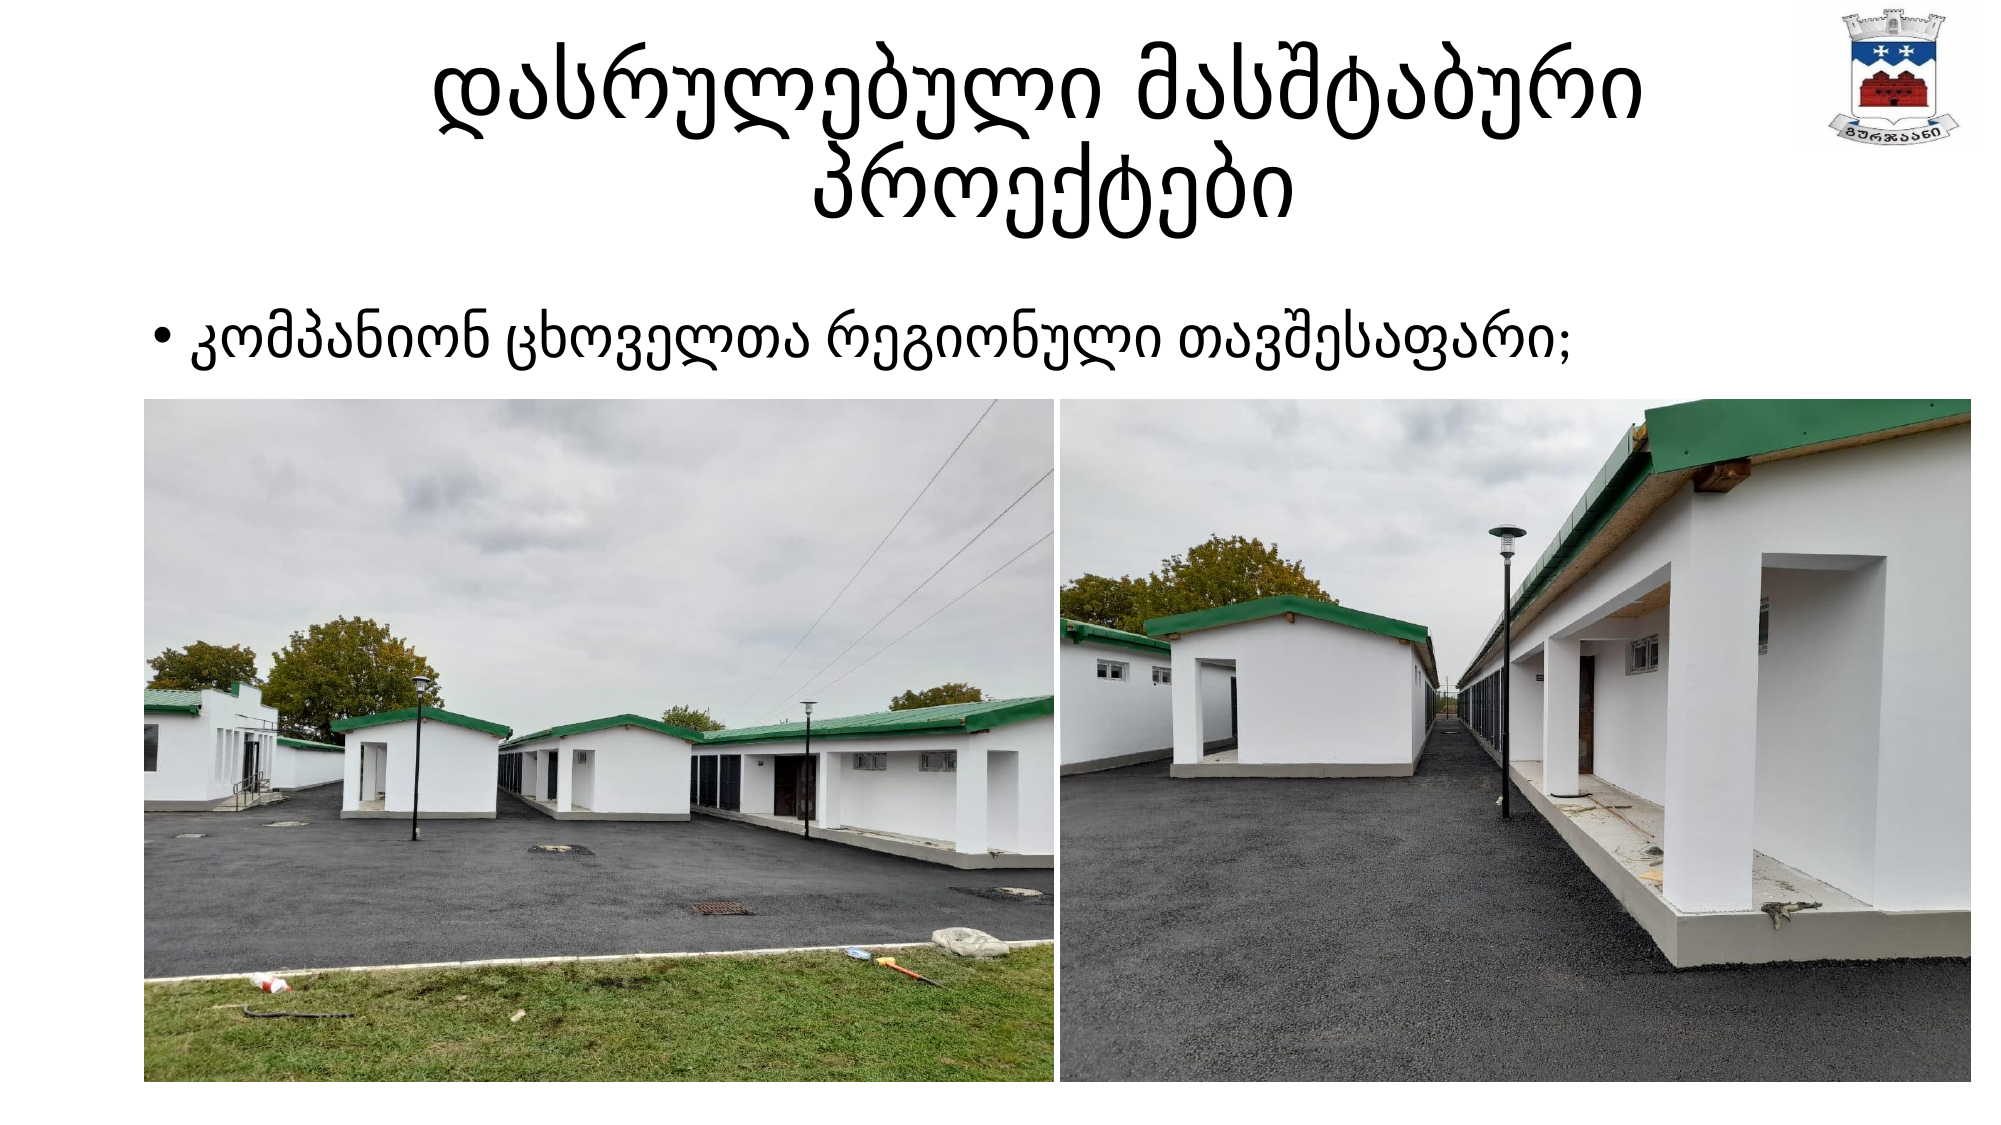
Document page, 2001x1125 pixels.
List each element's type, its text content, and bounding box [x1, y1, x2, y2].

title დასრულებული მასშტაბური პროექტები [137, 0, 1971, 278]
picture [144, 399, 1054, 1082]
picture [1060, 399, 1971, 1082]
list კომპანიონ ცხოველთა რეგიონული თავშესაფარი; [137, 299, 1971, 1082]
picture [1798, 0, 1984, 150]
